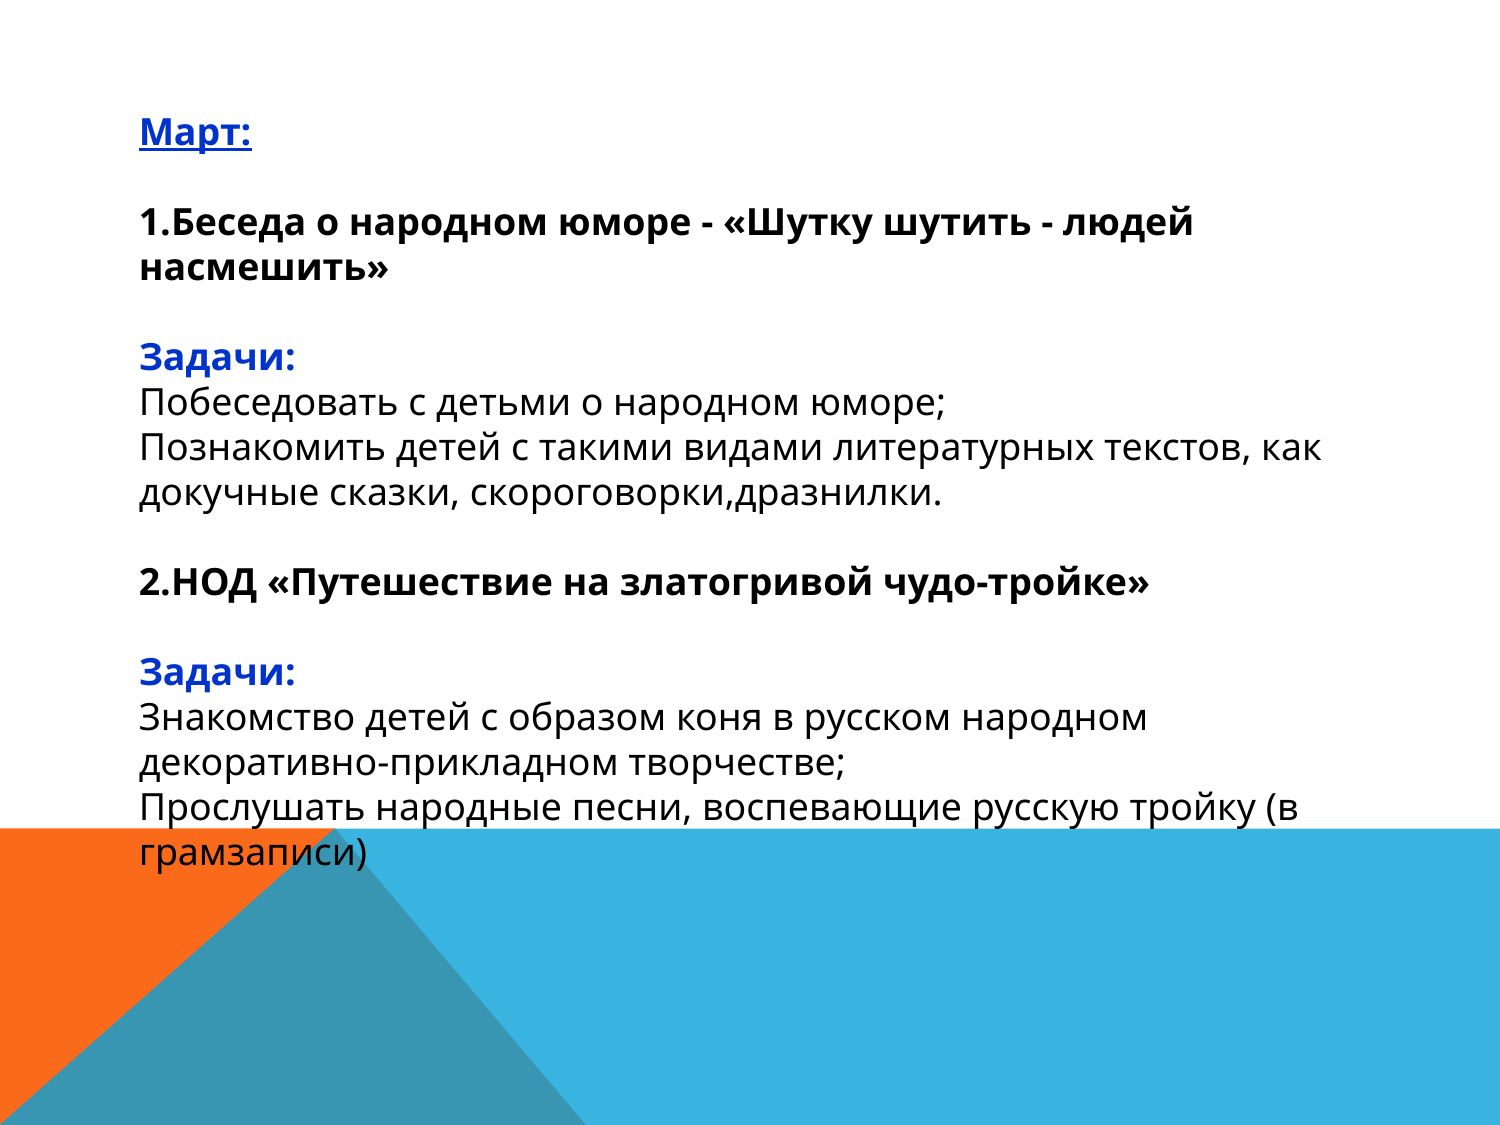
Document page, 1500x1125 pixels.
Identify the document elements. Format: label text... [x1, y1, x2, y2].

text_box Март: 1.Беседа о народном юморе - «Шутку шутить - людей насмешить» Задачи: Побеседовать с детьми о народном юморе; Познакомить детей с такими видами литературных текстов, как докучные сказки, скороговорки,дразнилки. 2.НОД «Путешествие на златогривой чудо-тройке» Задачи: Знакомство детей с образом коня в русском народном декоративно-прикладном творчестве; Прослушать народные песни, воспевающие русскую тройку (в грамзаписи) [123, 100, 1412, 881]
